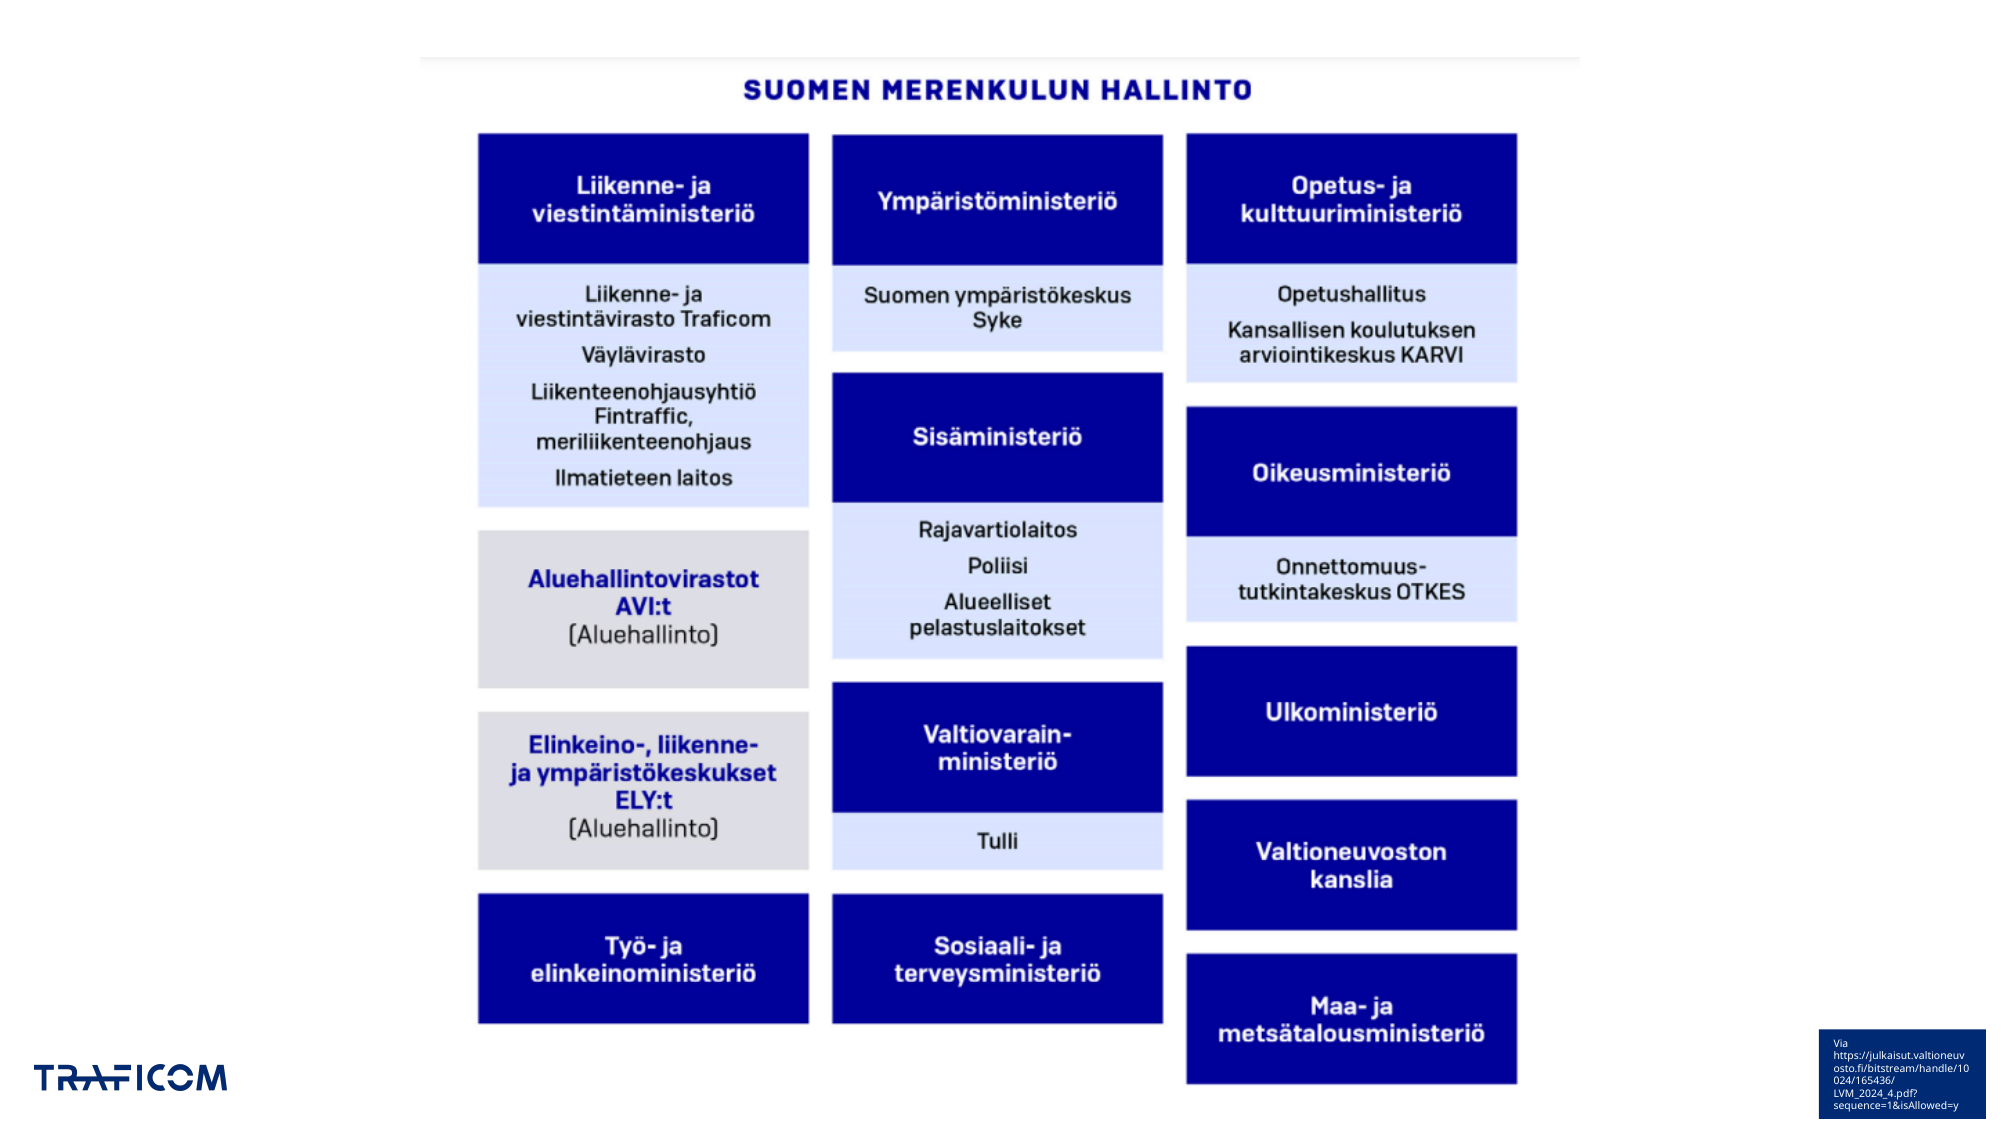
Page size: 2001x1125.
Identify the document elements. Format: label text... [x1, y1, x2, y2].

picture [34, 1064, 227, 1091]
picture [420, 57, 1580, 1108]
text_box Via https://julkaisut.valtioneuvosto.fi/bitstream/handle/10024/165436/LVM_2024_4.pdf?sequence=1&isAllowed=y [1818, 1029, 1986, 1119]
